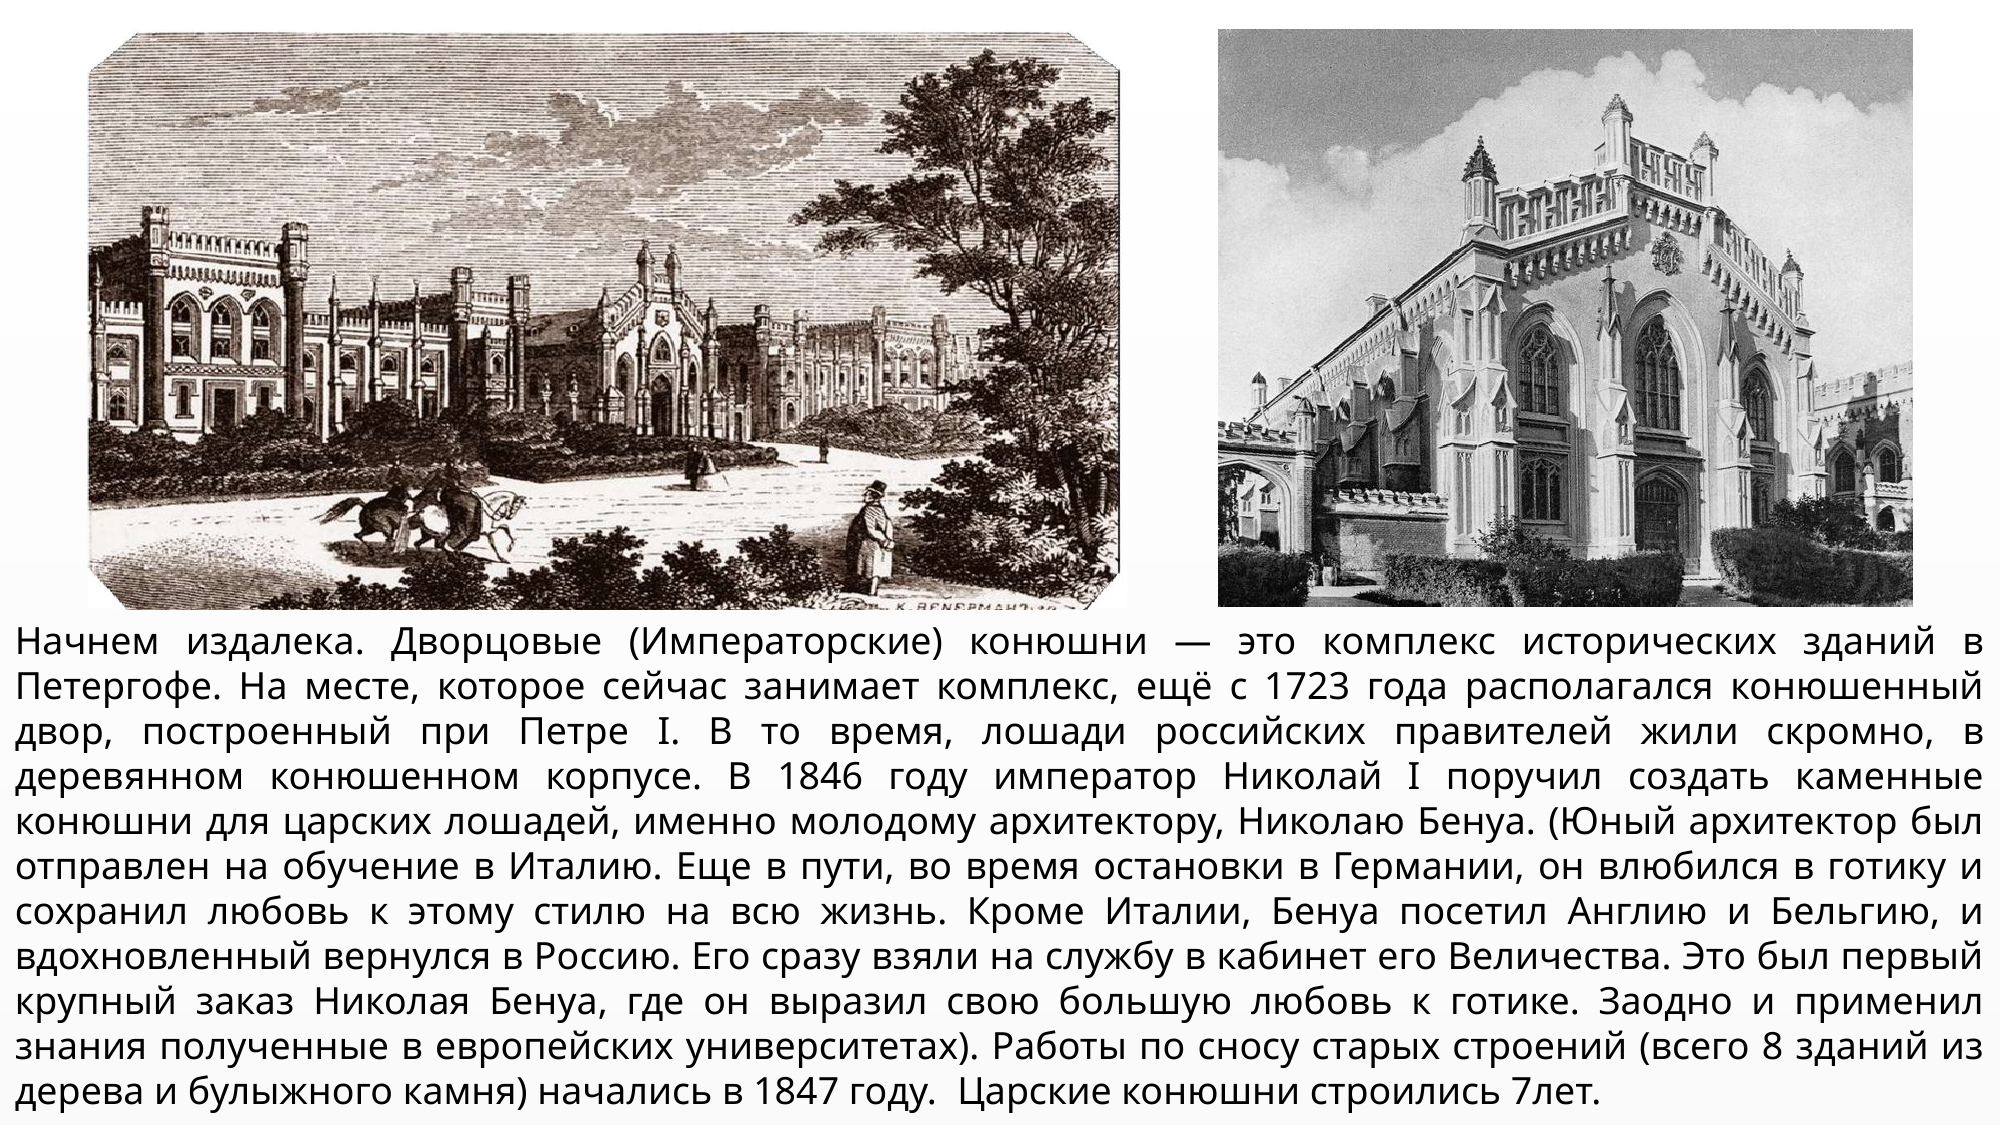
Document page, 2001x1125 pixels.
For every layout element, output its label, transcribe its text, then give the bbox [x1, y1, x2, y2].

picture [87, 29, 1128, 611]
text_box Начнем издалека. Дворцовые (Императорские) конюшни — это комплекс исторических зданий в Петергофе. На месте, которое сейчас занимает комплекс, ещё с 1723 года располагался конюшенный двор, построенный при Петре I. В то время, лошади российских правителей жили скромно, в деревянном конюшенном корпусе. В 1846 году император Николай I поручил создать каменные конюшни для царских лошадей, именно молодому архитектору, Николаю Бенуа. (Юный архитектор был отправлен на обучение в Италию. Еще в пути, во время остановки в Германии, он влюбился в готику и сохранил любовь к этому стилю на всю жизнь. Кроме Италии, Бенуа посетил Англию и Бельгию, и вдохновленный вернулся в Россию. Его сразу взяли на службу в кабинет его Величества. Это был первый крупный заказ Николая Бенуа, где он выразил свою большую любовь к готике. Заодно и применил знания полученные в европейских университетах). Работы по сносу старых строений (всего 8 зданий из дерева и булыжного камня) начались в 1847 году. Царские конюшни строились 7лет. [0, 609, 2000, 1120]
picture [1218, 29, 1913, 608]
